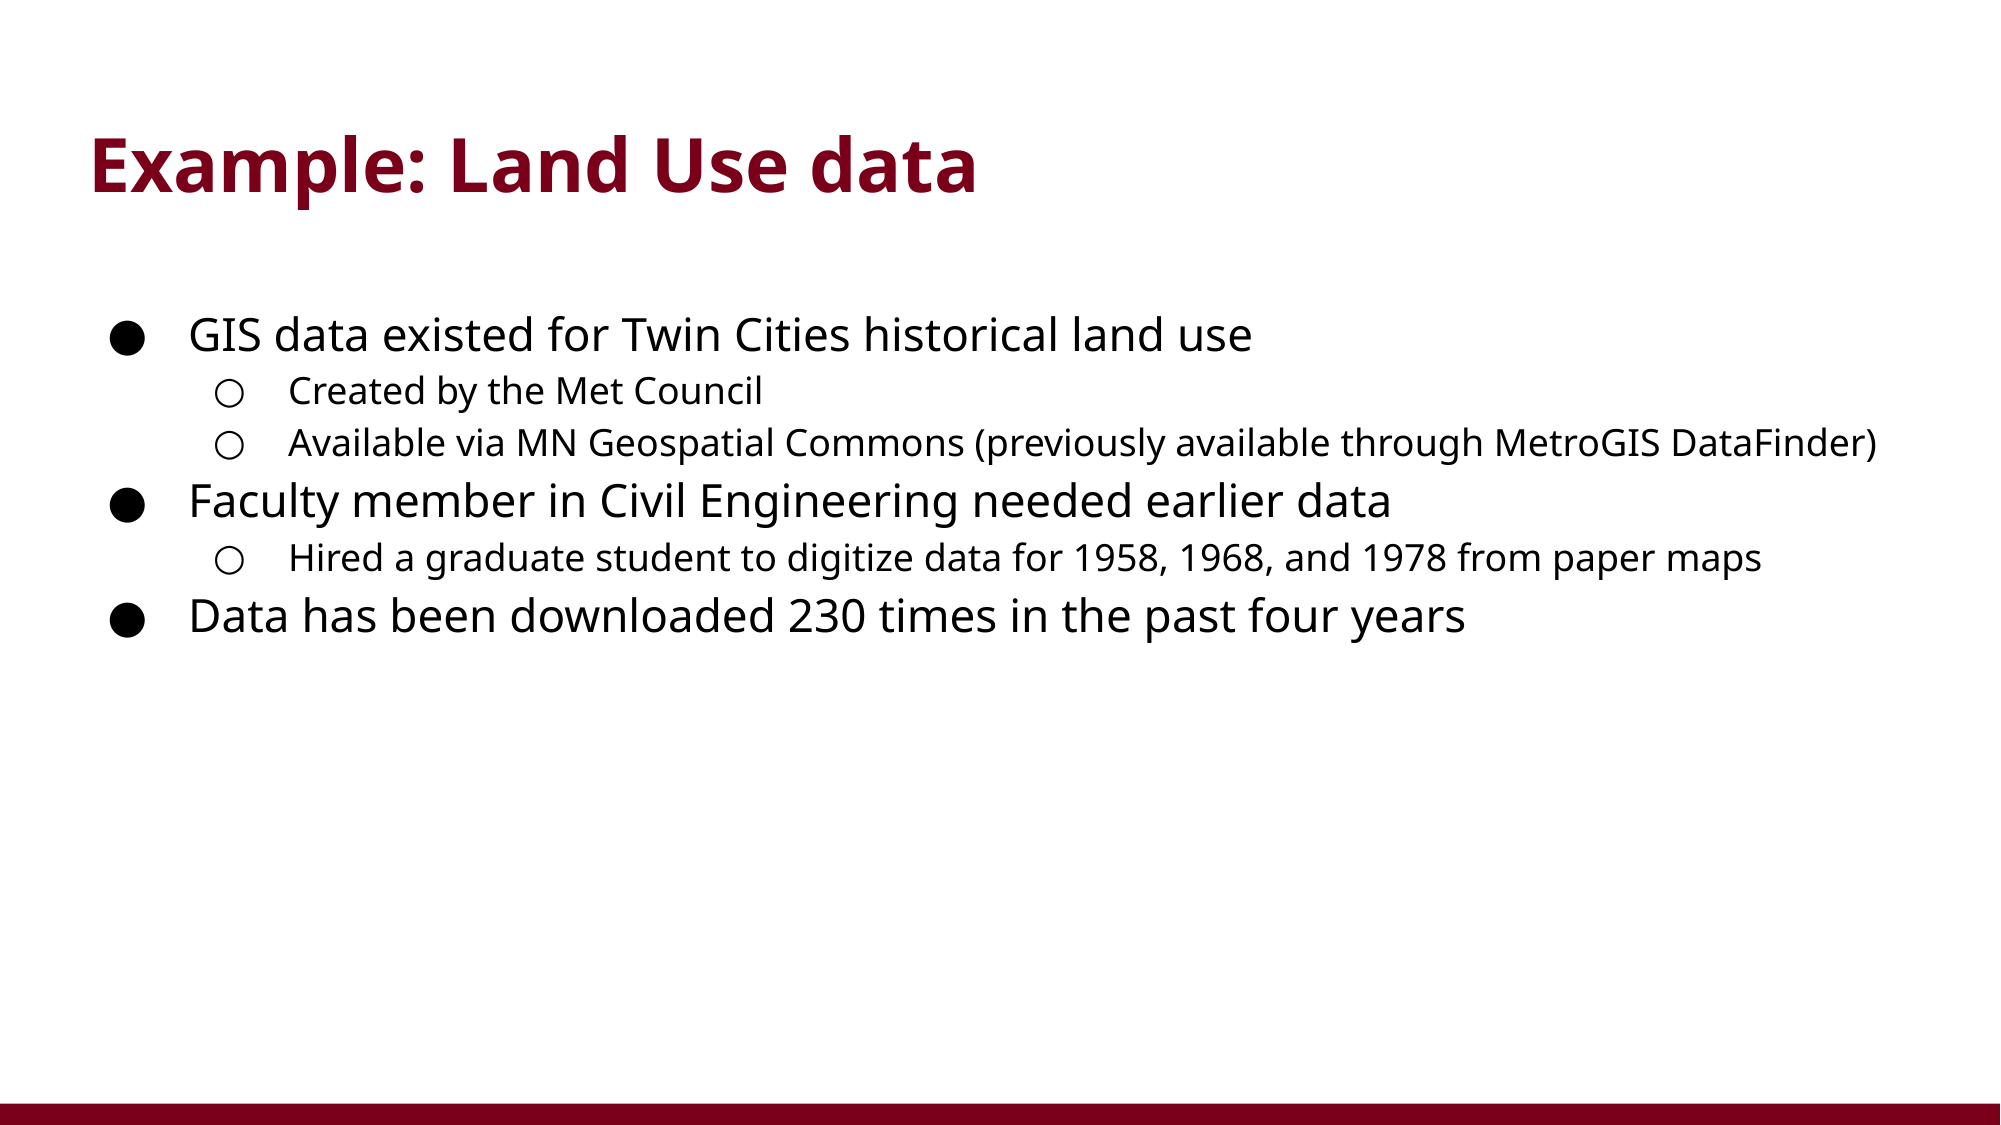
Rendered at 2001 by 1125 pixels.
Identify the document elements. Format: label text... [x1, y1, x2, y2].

list GIS data existed for Twin Cities historical land use Created by the Met Council Available via MN Geospatial Commons (previously available through MetroGIS DataFinder) Faculty member in Civil Engineering needed earlier data Hired a graduate student to digitize data for 1958, 1968, and 1978 from paper maps Data has been downloaded 230 times in the past four years [68, 276, 1932, 1000]
title Example: Land Use data [68, 97, 1932, 252]
